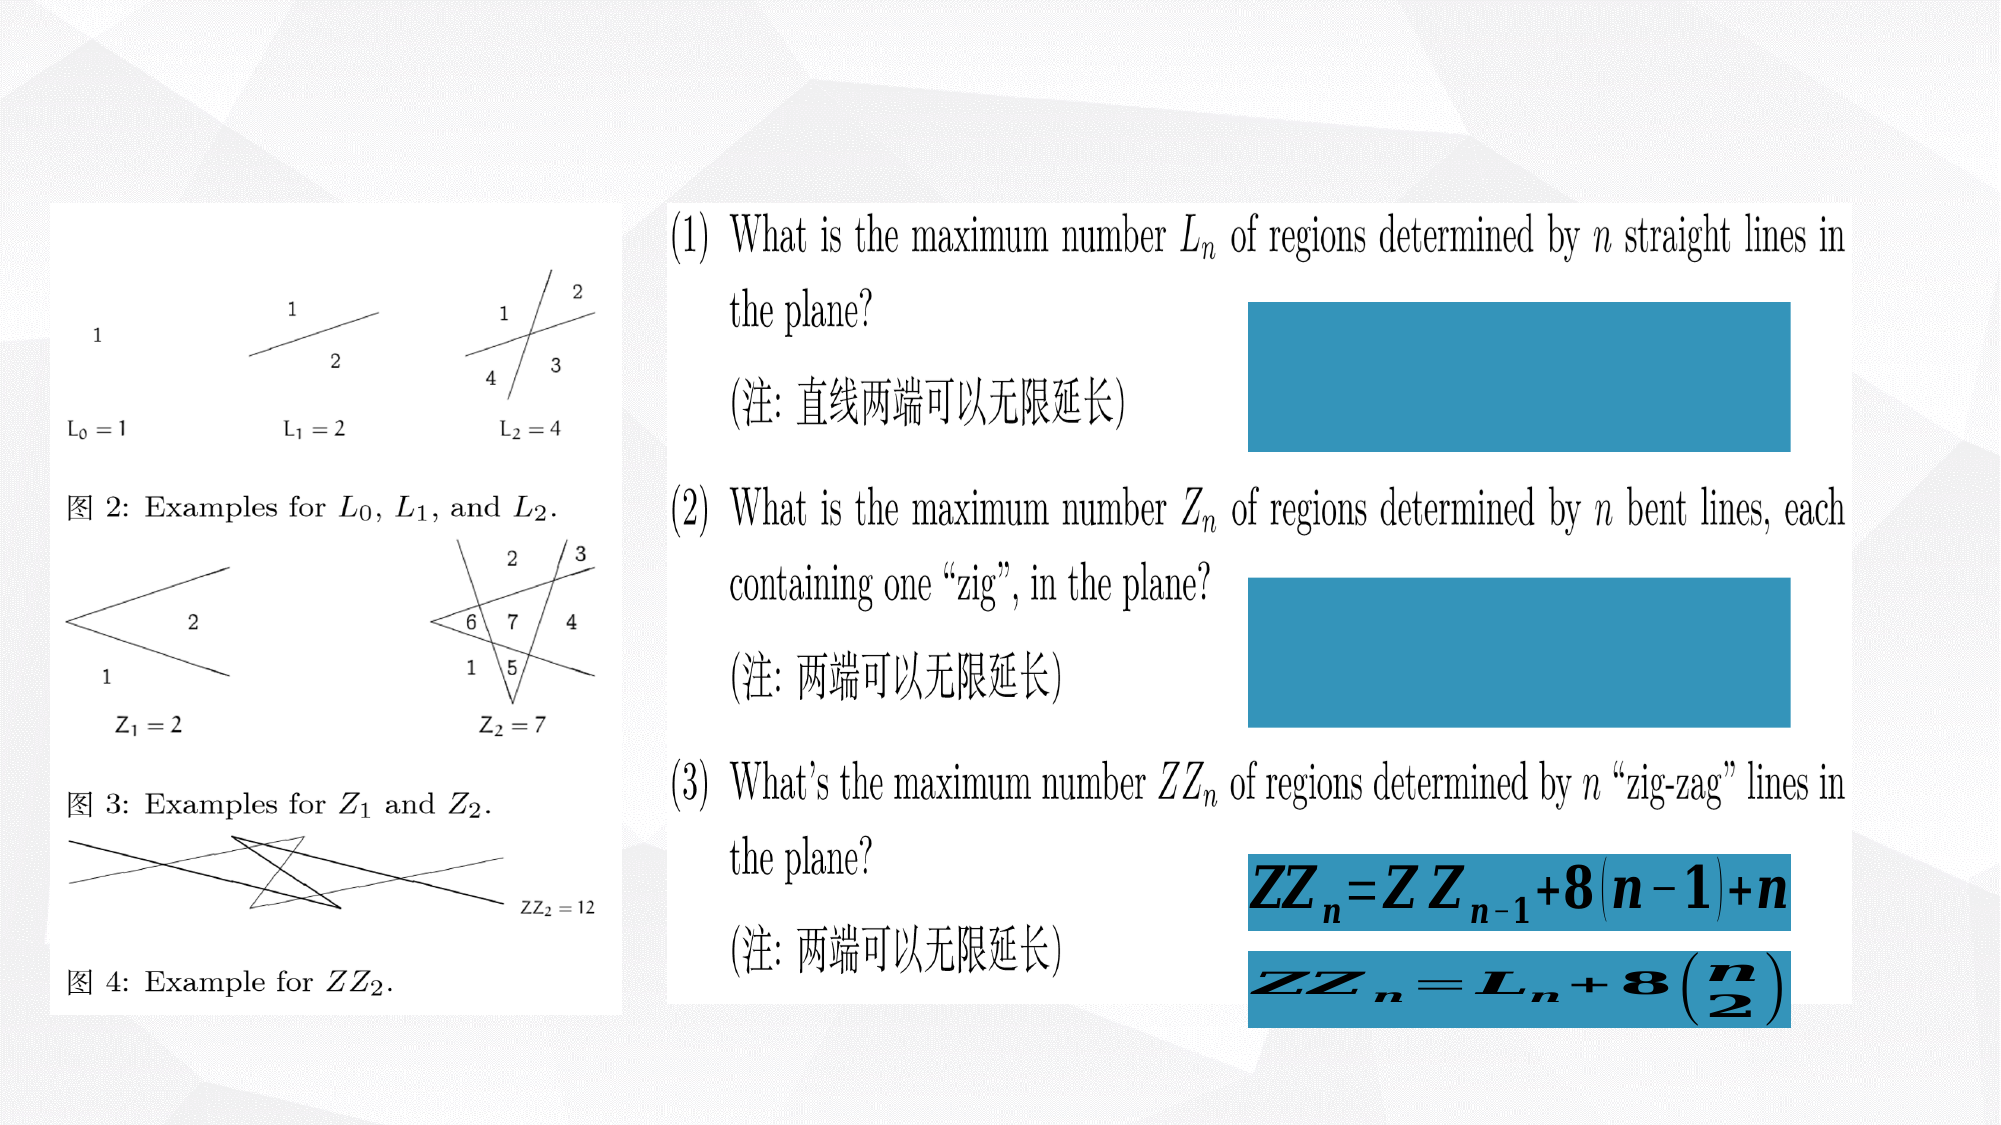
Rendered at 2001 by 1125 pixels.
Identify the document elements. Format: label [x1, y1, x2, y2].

picture [0, 0, 2001, 1125]
list [50, 203, 622, 1015]
